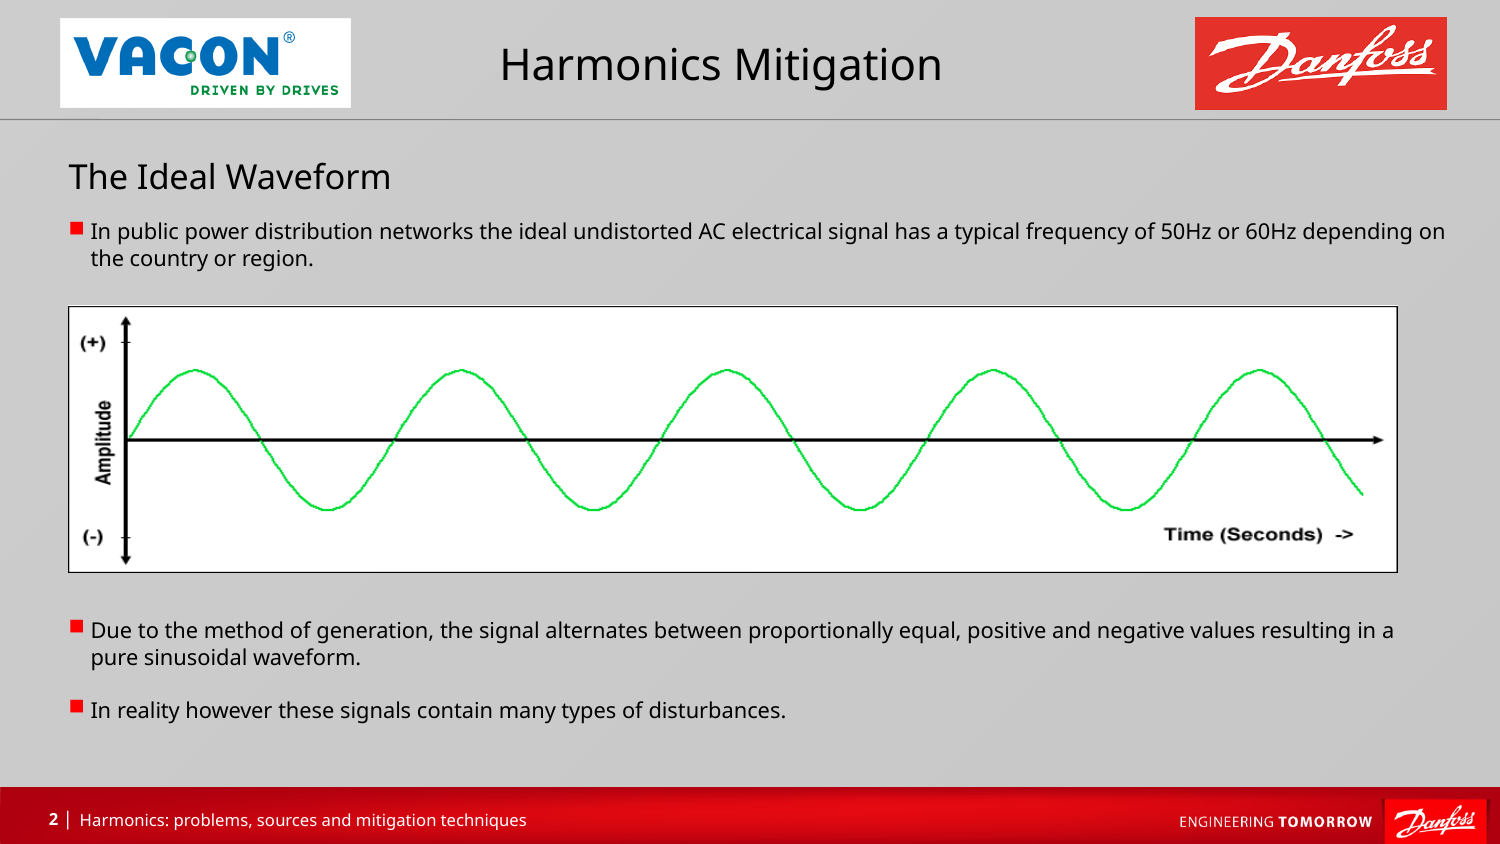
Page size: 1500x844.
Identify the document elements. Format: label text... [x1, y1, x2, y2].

picture [68, 305, 1398, 574]
picture [60, 18, 351, 108]
text_box The Ideal Waveform [68, 160, 1038, 217]
text_box In public power distribution networks the ideal undistorted AC electrical signal has a typical frequency of 50Hz or 60Hz depending on the country or region. Due to the method of generation, the signal alternates between proportionally equal, positive and negative values resulting in a pure sinusoidal waveform. In reality however these signals contain many types of disturbances. [68, 217, 1449, 732]
picture [1195, 17, 1447, 110]
picture [0, 787, 1500, 844]
